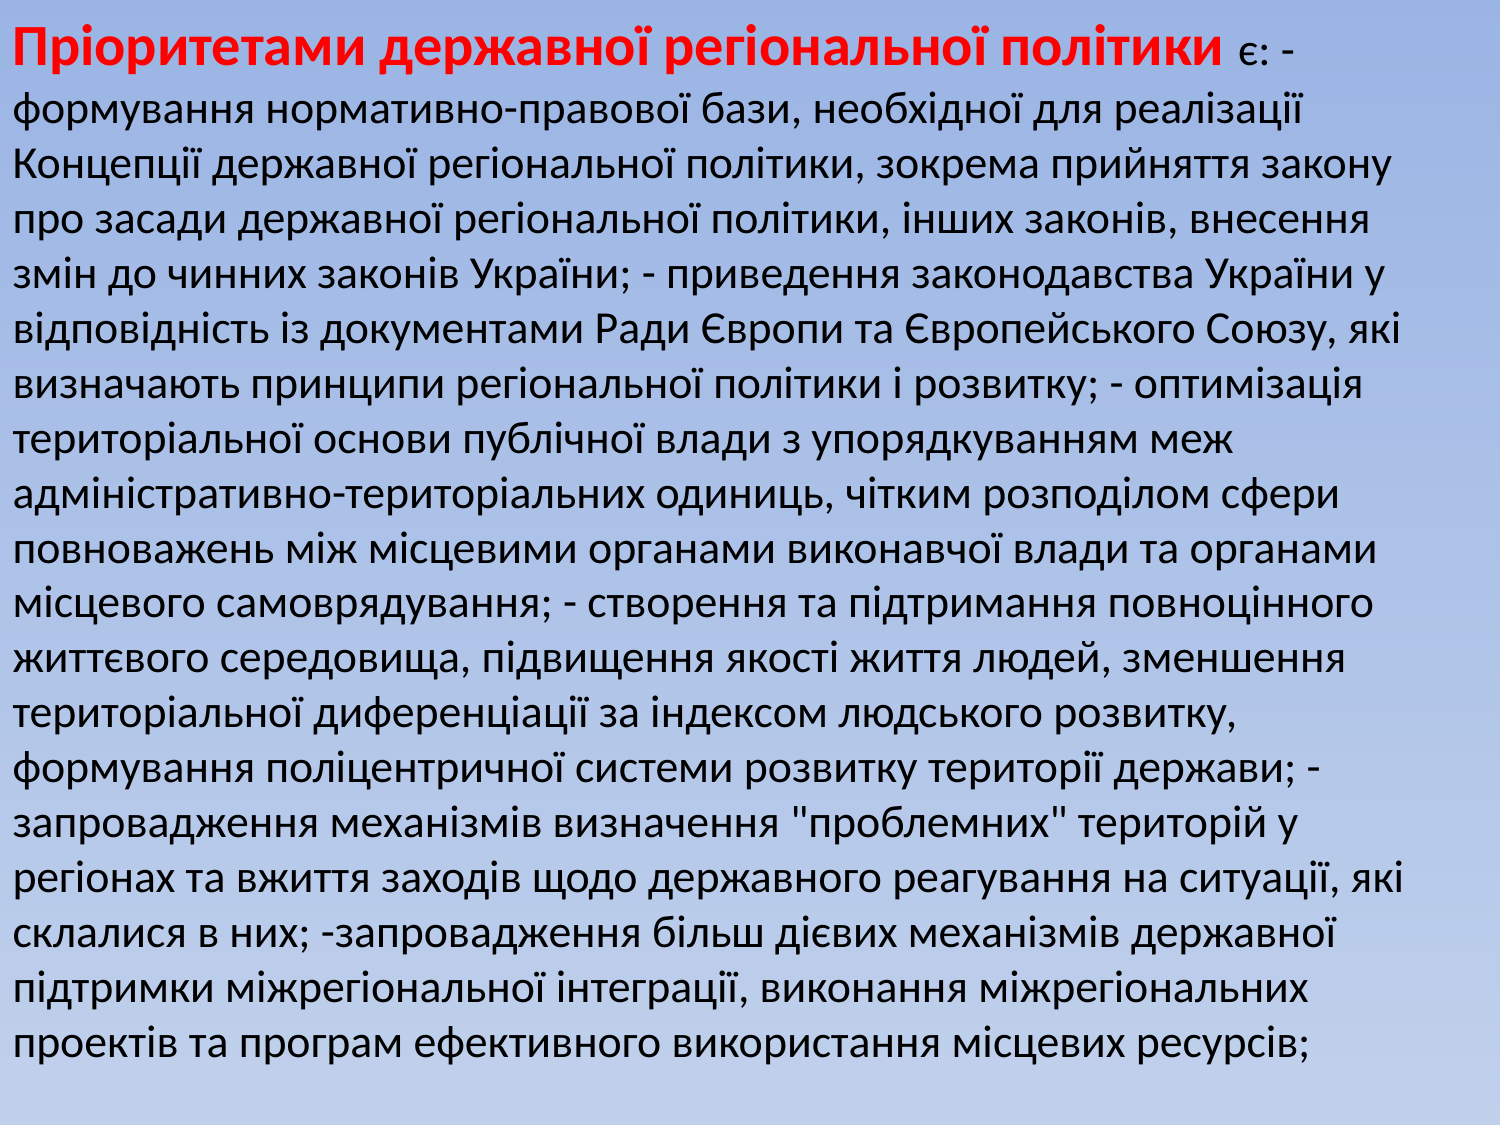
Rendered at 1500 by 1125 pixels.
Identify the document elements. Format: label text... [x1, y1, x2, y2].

text_box Пріоритетами державної регіональної політики є: - формування нормативно-правової бази, необхідної для реалізації Концепції державної регіональної політики, зокрема прийняття закону про засади державної регіональної політики, інших законів, внесення змін до чинних законів України; - приведення законодавства України у відповідність із документами Ради Європи та Європейського Союзу, які визначають принципи регіональної політики і розвитку; - оптимізація територіальної основи публічної влади з упорядкуванням меж адміністративно-територіальних одиниць, чітким розподілом сфери повноважень між місцевими органами виконавчої влади та органами місцевого самоврядування; - створення та підтримання повноцінного життєвого середовища, підвищення якості життя людей, зменшення територіальної диференціації за індексом людського розвитку, формування поліцентричної системи розвитку території держави; - запровадження механізмів визначення "проблемних" територій у регіонах та вжиття заходів щодо державного реагування на ситуації, які склалися в них; -запровадження більш дієвих механізмів державної підтримки міжрегіональної інтеграції, виконання міжрегіональних проектів та програм ефективного використання місцевих ресурсів; [0, 0, 1481, 1075]
